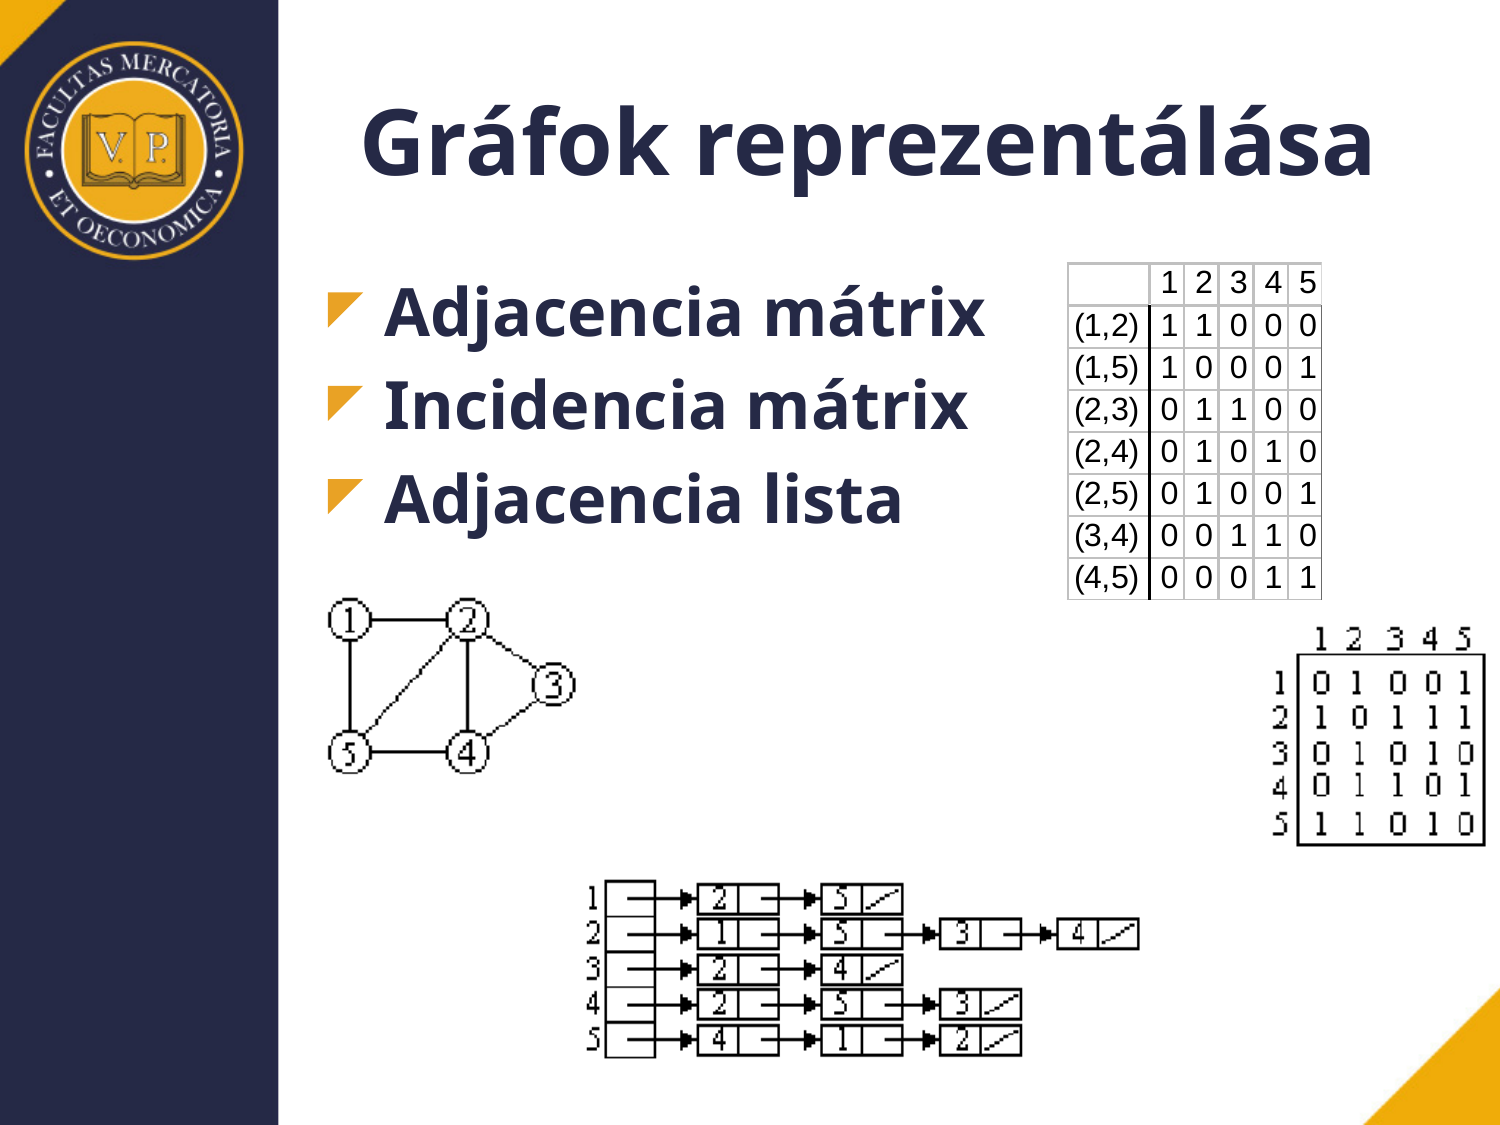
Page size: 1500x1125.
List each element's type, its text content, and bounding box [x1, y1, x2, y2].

picture [0, 0, 1500, 1125]
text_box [1066, 262, 1325, 602]
title Gráfok reprezentálása [312, 45, 1425, 233]
list Adjacencia mátrix Incidencia mátrix Adjacencia lista [312, 262, 1425, 1005]
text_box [568, 854, 1170, 1090]
